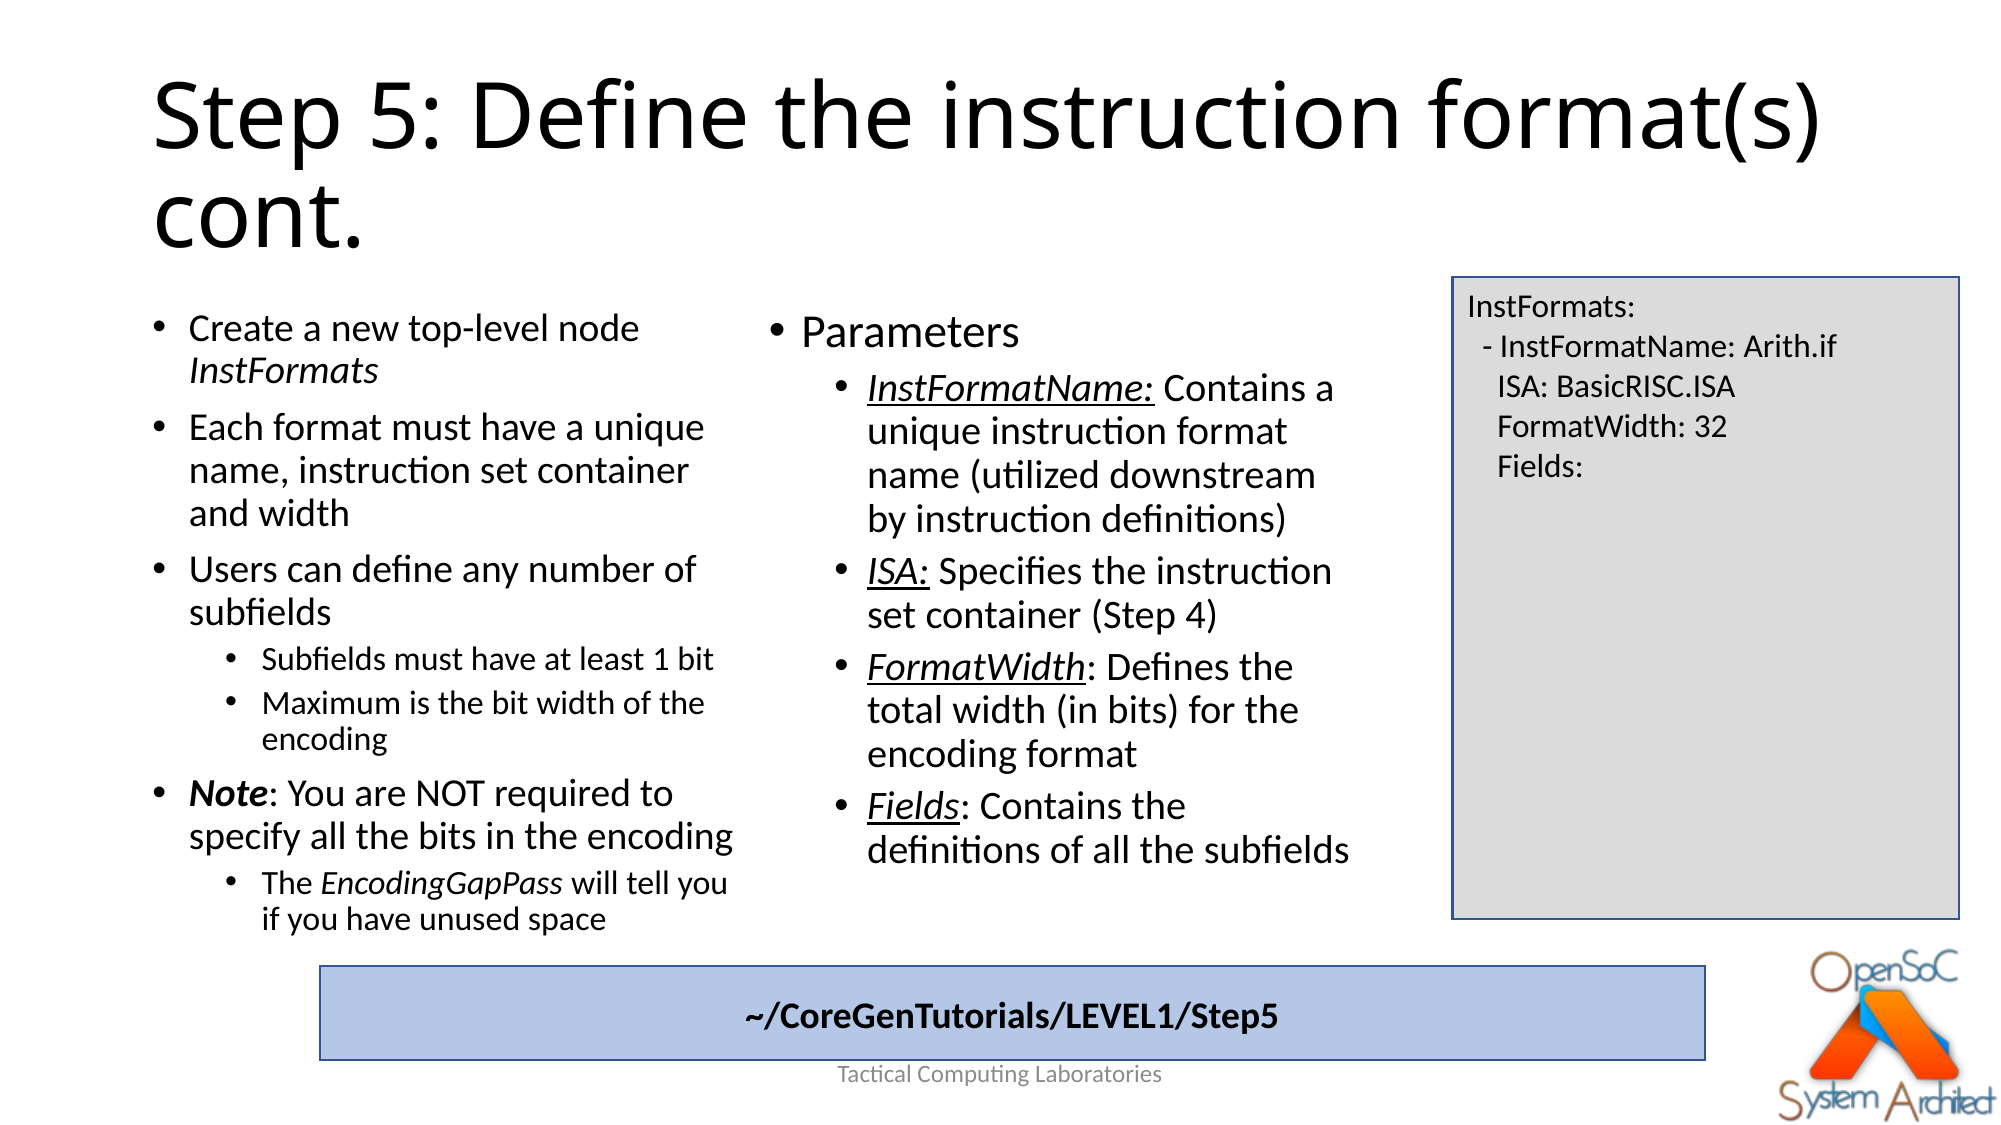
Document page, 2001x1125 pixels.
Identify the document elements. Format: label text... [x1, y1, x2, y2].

text_box ~/CoreGenTutorials/LEVEL1/Step5 [319, 965, 1706, 1061]
text_box Parameters InstFormatName: Contains a unique instruction format name (utilized downstream by instruction definitions) ISA: Specifies the instruction set container (Step 4) FormatWidth: Defines the total width (in bits) for the encoding format Fields: Contains the definitions of all the subfields [753, 299, 1370, 948]
text_box InstFormats: - InstFormatName: Arith.if ISA: BasicRISC.ISA FormatWidth: 32 Fields: [1451, 276, 1960, 920]
picture [1775, 946, 2000, 1125]
footer Tactical Computing Laboratories [662, 1061, 1338, 1103]
list Create a new top-level node InstFormats Each format must have a unique name, instruction set container and width Users can define any number of subfields Subfields must have at least 1 bit Maximum is the bit width of the encoding Note: You are NOT required to specify all the bits in the encoding The EncodingGapPass will tell you if you have unused space [137, 299, 753, 948]
title Step 5: Define the instruction format(s) cont. [137, 59, 1863, 278]
